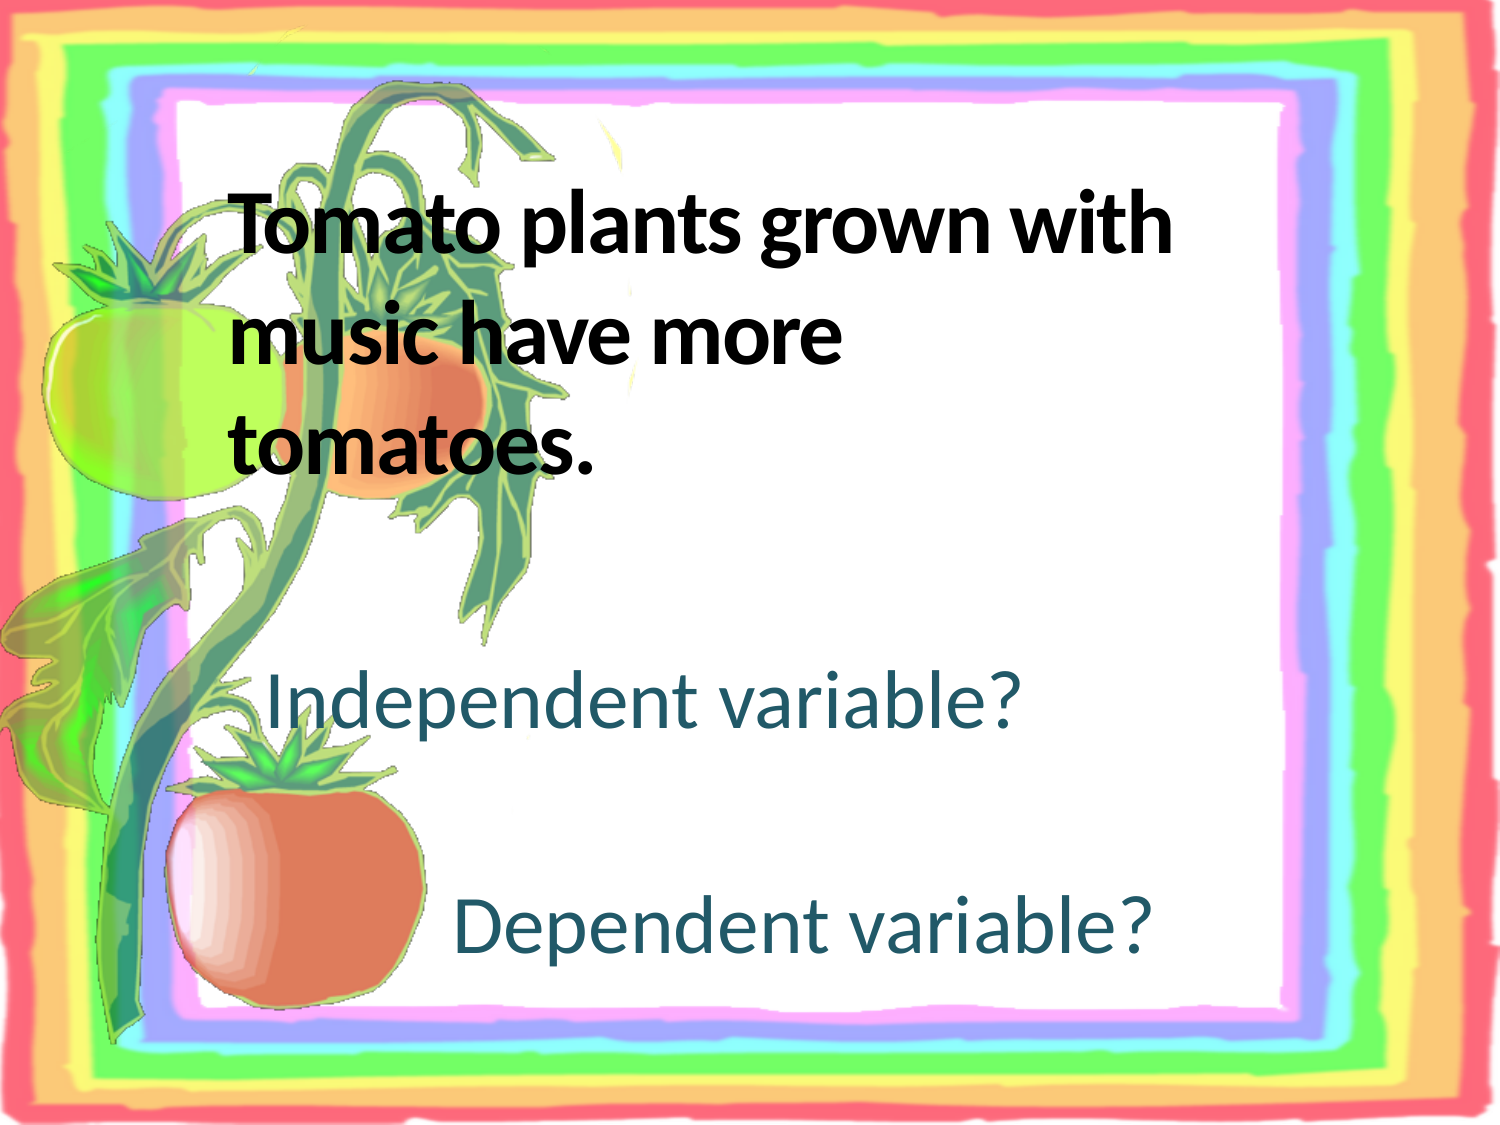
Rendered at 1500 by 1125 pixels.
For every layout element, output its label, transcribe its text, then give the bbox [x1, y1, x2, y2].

list Independent variable? Dependent variable? [648, 637, 1250, 963]
title Tomato plants grown with music have more tomatoes. [648, 137, 1225, 500]
picture [0, 0, 1500, 1125]
